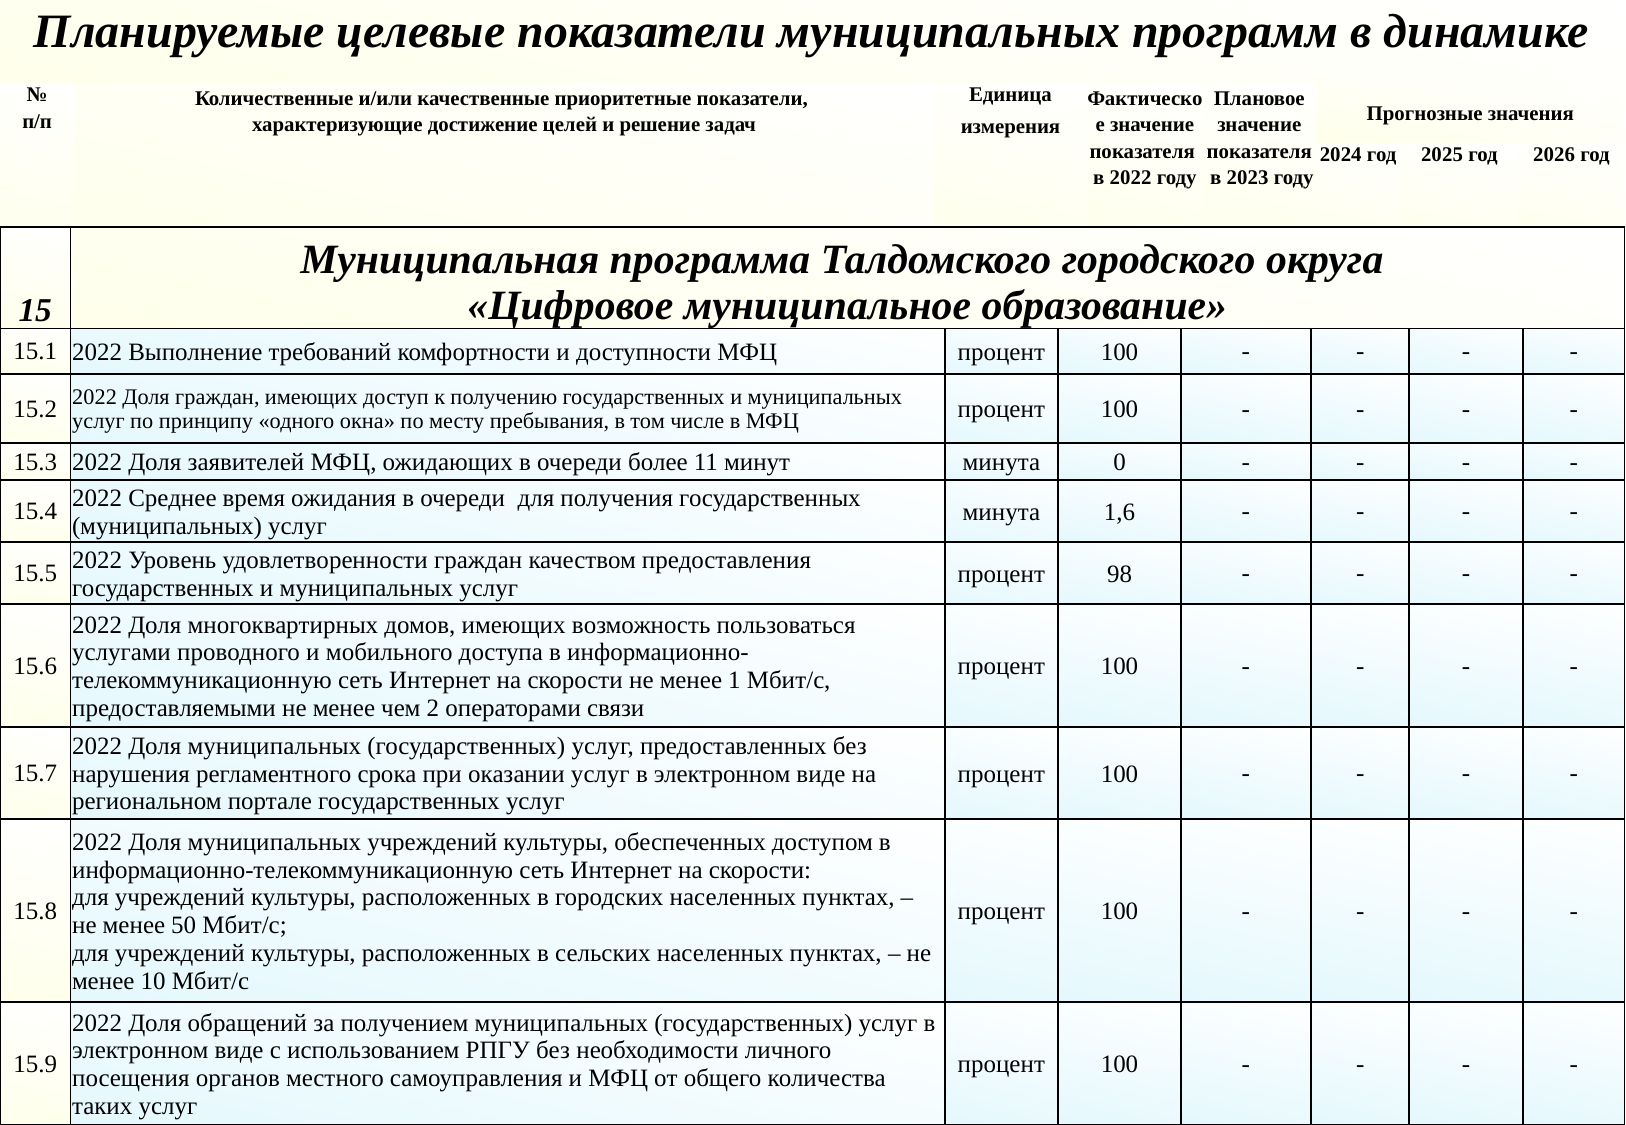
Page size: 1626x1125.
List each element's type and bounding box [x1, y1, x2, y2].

table_cell [1, 329, 70, 373]
table_cell [1410, 820, 1522, 1001]
table_cell [71, 329, 944, 373]
table_cell [1312, 543, 1408, 603]
table_cell [946, 605, 1057, 726]
table_cell [71, 820, 944, 1001]
table_cell [1312, 1003, 1408, 1124]
table_cell [946, 329, 1057, 373]
table_cell [1410, 605, 1522, 726]
table_cell [1, 1003, 70, 1124]
table_cell [946, 444, 1057, 479]
table_cell [1059, 444, 1180, 479]
table_cell [1312, 329, 1408, 373]
table_cell [946, 375, 1057, 442]
table_cell [1059, 1003, 1180, 1124]
table_cell [1182, 543, 1310, 603]
table_cell [1524, 605, 1624, 726]
table_cell [1524, 1003, 1624, 1124]
table_cell [71, 1003, 944, 1124]
table_cell [1059, 820, 1180, 1001]
table_cell [946, 728, 1057, 818]
table_cell [71, 375, 944, 442]
table_cell [1524, 820, 1624, 1001]
table_header [71, 228, 1624, 328]
table_header [0, 83, 1625, 226]
table_cell [1059, 728, 1180, 818]
table_cell [1182, 728, 1310, 818]
text_box [0, 0, 1625, 83]
table_cell [1410, 375, 1522, 442]
table_cell [1312, 444, 1408, 479]
table_cell [1410, 1003, 1522, 1124]
table_cell [946, 1003, 1057, 1124]
table_cell [1524, 543, 1624, 603]
table_cell [1524, 481, 1624, 541]
table_cell [1182, 1003, 1310, 1124]
table_cell [1182, 444, 1310, 479]
table_cell [71, 543, 944, 603]
table_cell [71, 605, 944, 726]
table_cell [1182, 605, 1310, 726]
table_cell [1059, 543, 1180, 603]
table_cell [1410, 444, 1522, 479]
table_cell [1316, 143, 1625, 226]
table_cell [1182, 329, 1310, 373]
table_cell [1312, 820, 1408, 1001]
table_cell [1, 444, 70, 479]
table_cell [1524, 444, 1624, 479]
table_cell [1059, 329, 1180, 373]
table_cell [1182, 375, 1310, 442]
table_cell [1059, 375, 1180, 442]
table_cell [1182, 820, 1310, 1001]
table_cell [946, 481, 1057, 541]
table_cell [1312, 375, 1408, 442]
table_cell [71, 444, 944, 479]
table_cell [71, 481, 944, 541]
table_cell [1, 605, 70, 726]
table_cell [1524, 329, 1624, 373]
table_cell [1410, 329, 1522, 373]
table_cell [1312, 728, 1408, 818]
table_cell [1312, 605, 1408, 726]
table_cell [1, 375, 70, 442]
table_cell [946, 820, 1057, 1001]
table_cell [1524, 375, 1624, 442]
table_header [1, 228, 70, 328]
table_cell [946, 543, 1057, 603]
table_cell [1059, 481, 1180, 541]
table_cell [1410, 543, 1522, 603]
table_cell [1312, 481, 1408, 541]
table_cell [1059, 605, 1180, 726]
table_cell [71, 728, 944, 818]
table_cell [1, 481, 70, 541]
table_cell [1, 728, 70, 818]
table_cell [1410, 481, 1522, 541]
table_cell [1410, 728, 1522, 818]
table_cell [1, 543, 70, 603]
table_cell [1524, 728, 1624, 818]
table_cell [1, 820, 70, 1001]
table_cell [1182, 481, 1310, 541]
